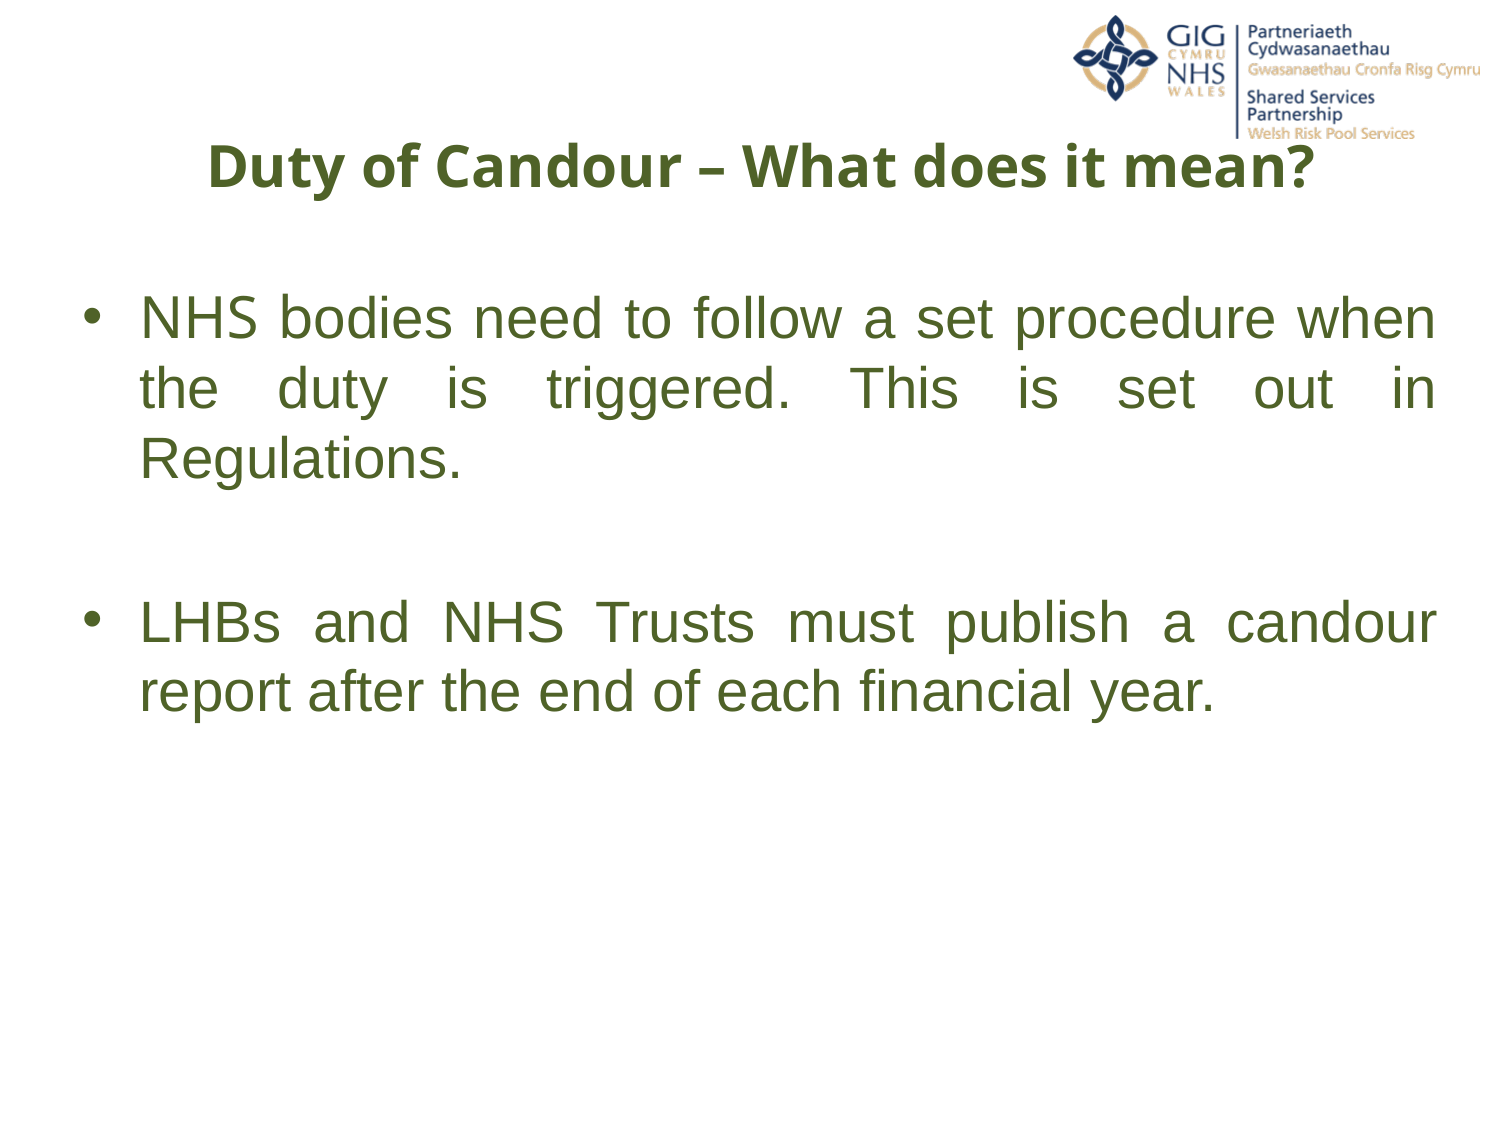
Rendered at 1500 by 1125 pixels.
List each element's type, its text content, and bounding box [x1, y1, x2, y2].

list Duty of Candour – What does it mean? NHS bodies need to follow a set procedure when the duty is triggered. This is set out in Regulations. LHBs and NHS Trusts must publish a candour report after the end of each financial year. [67, 121, 1454, 987]
picture [1073, 15, 1481, 139]
